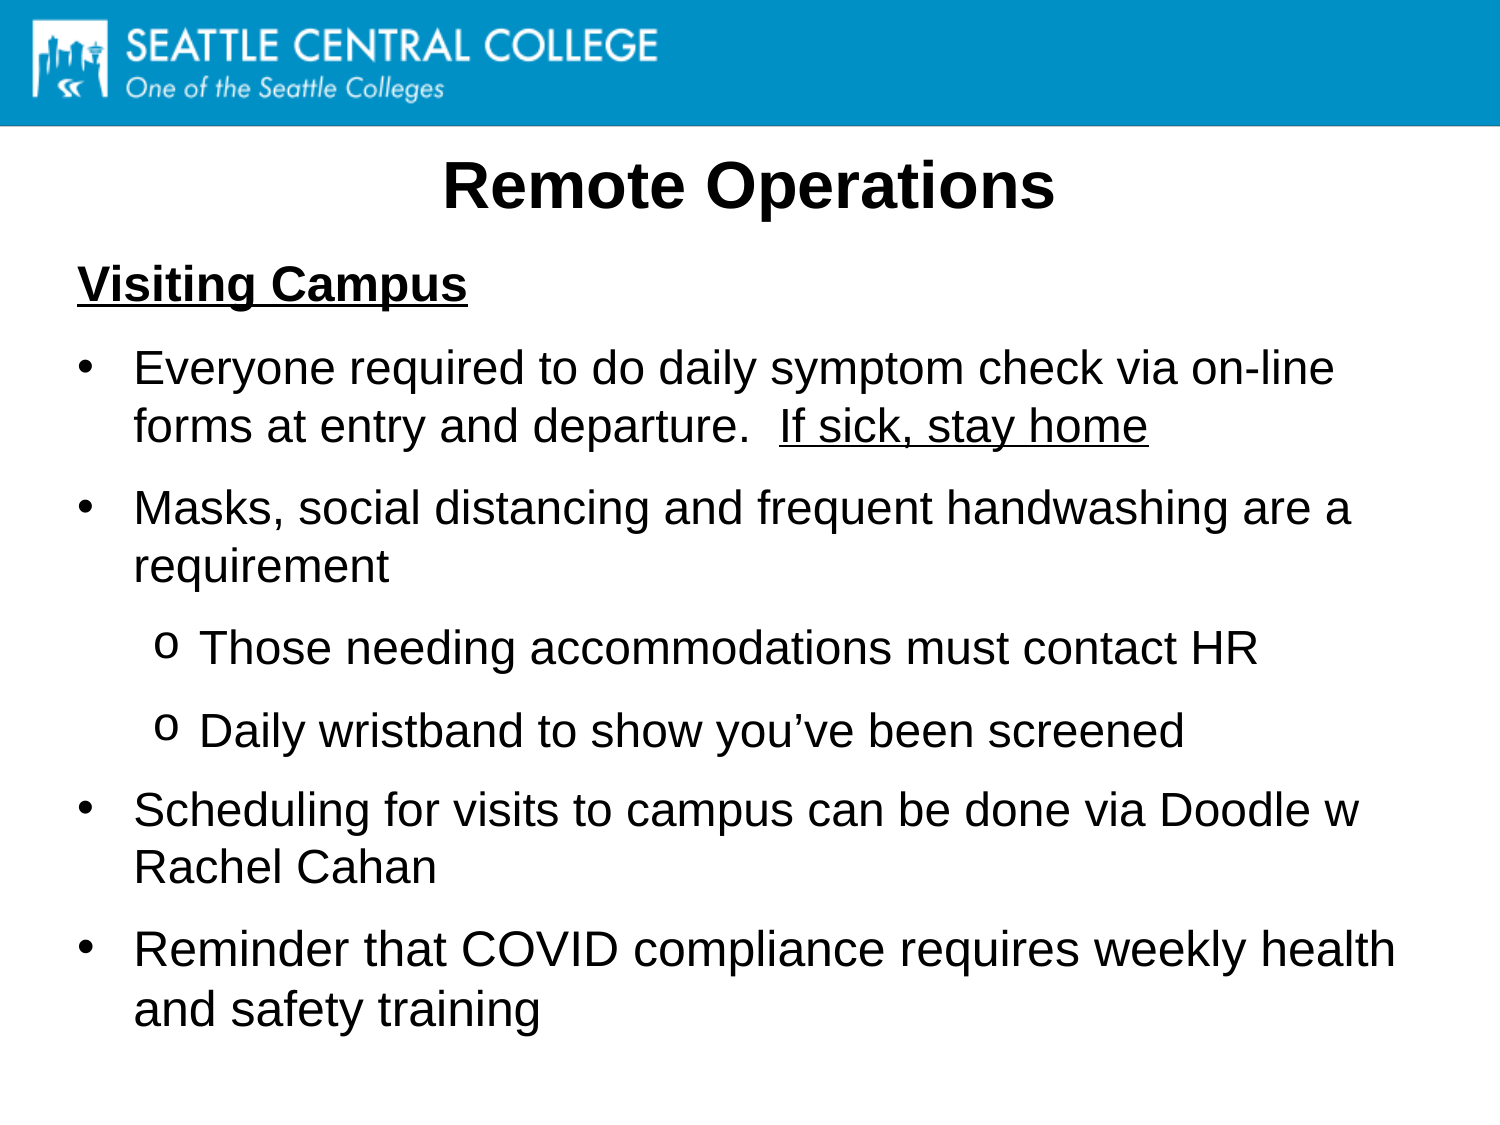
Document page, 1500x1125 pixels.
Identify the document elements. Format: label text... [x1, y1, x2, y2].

list Visiting Campus Everyone required to do daily symptom check via on-line forms at entry and departure. If sick, stay home Masks, social distancing and frequent handwashing are a requirement Those needing accommodations must contact HR Daily wristband to show you’ve been screened Scheduling for visits to campus can be done via Doodle w Rachel Cahan Reminder that COVID compliance requires weekly health and safety training [62, 244, 1439, 1060]
title Remote Operations [75, 102, 1425, 244]
